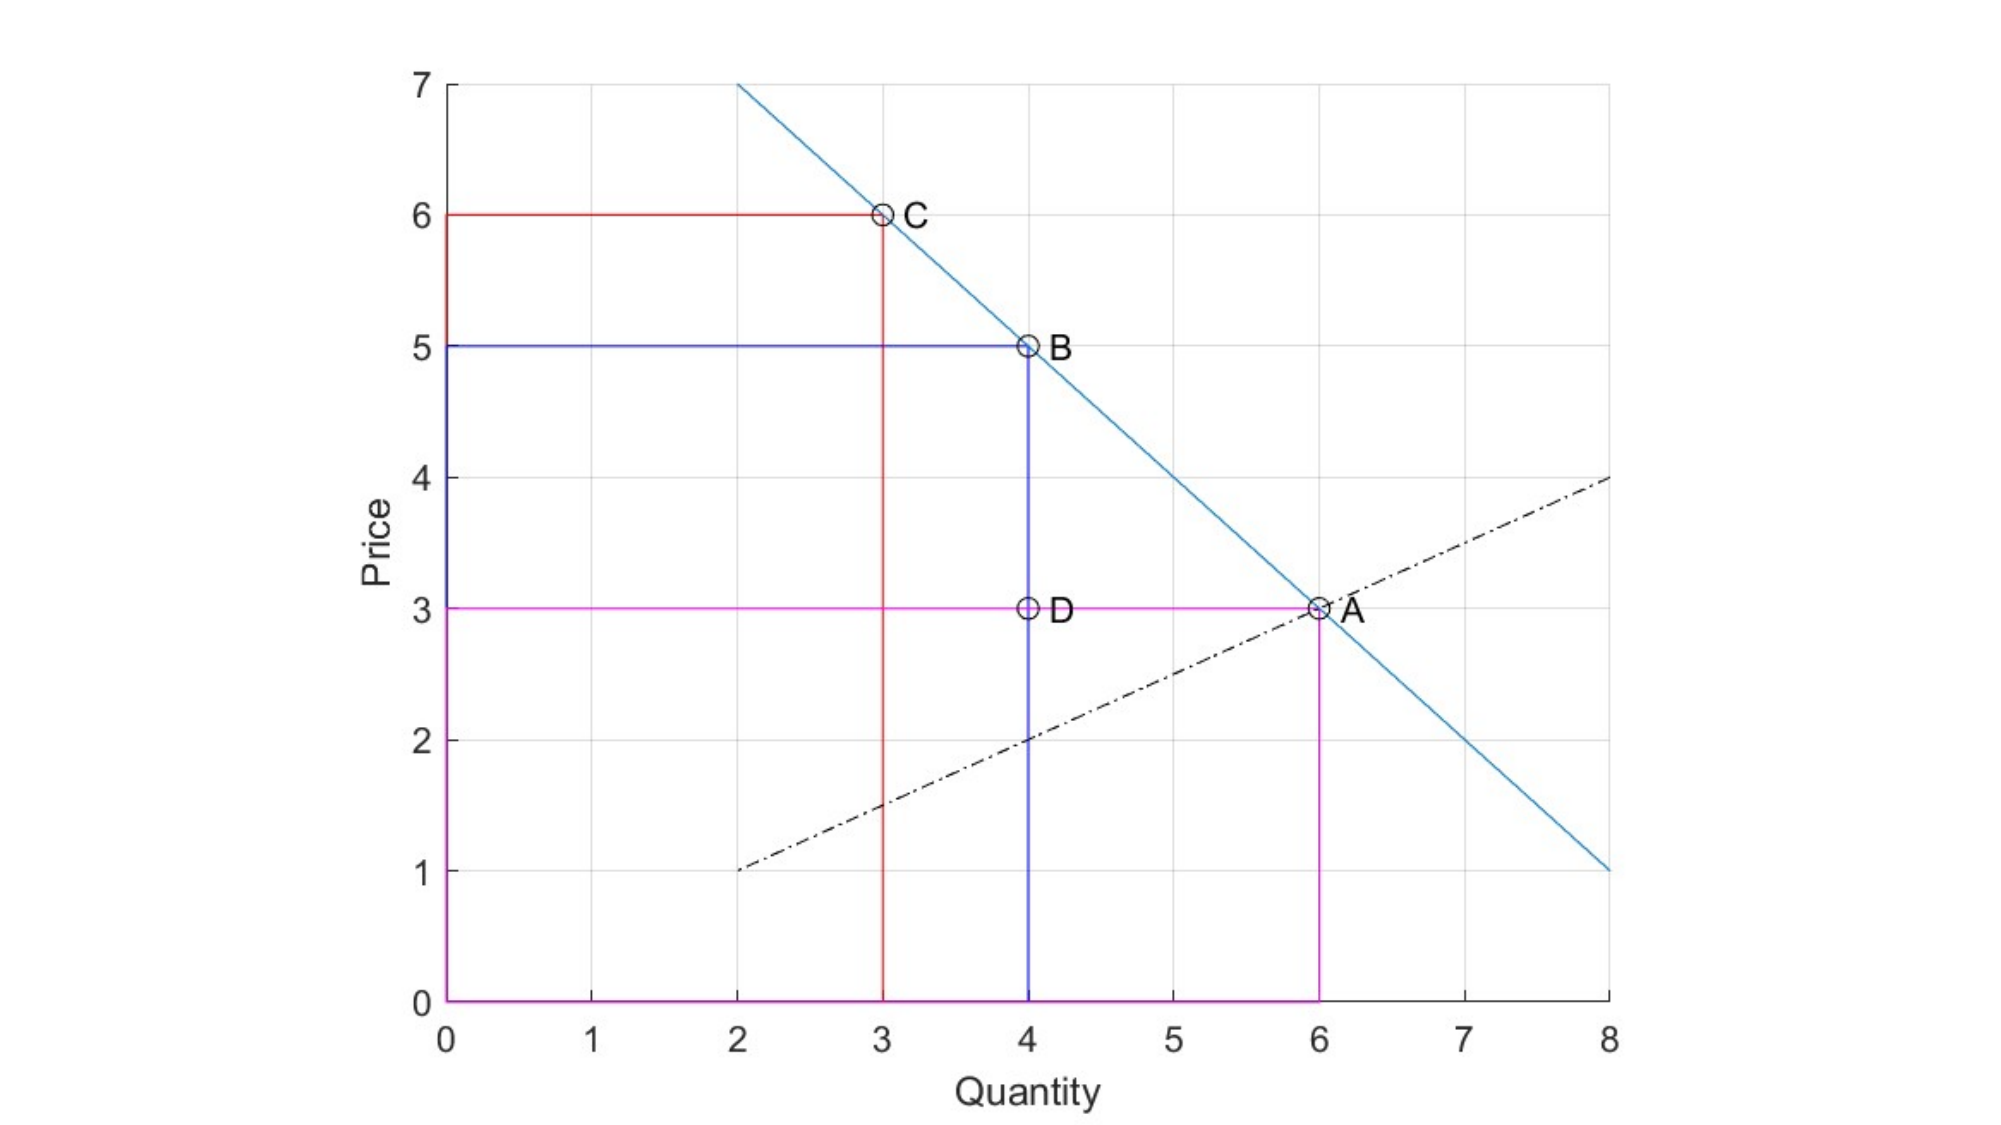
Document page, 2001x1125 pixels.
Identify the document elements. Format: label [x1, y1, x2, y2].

picture [251, 0, 1753, 1125]
